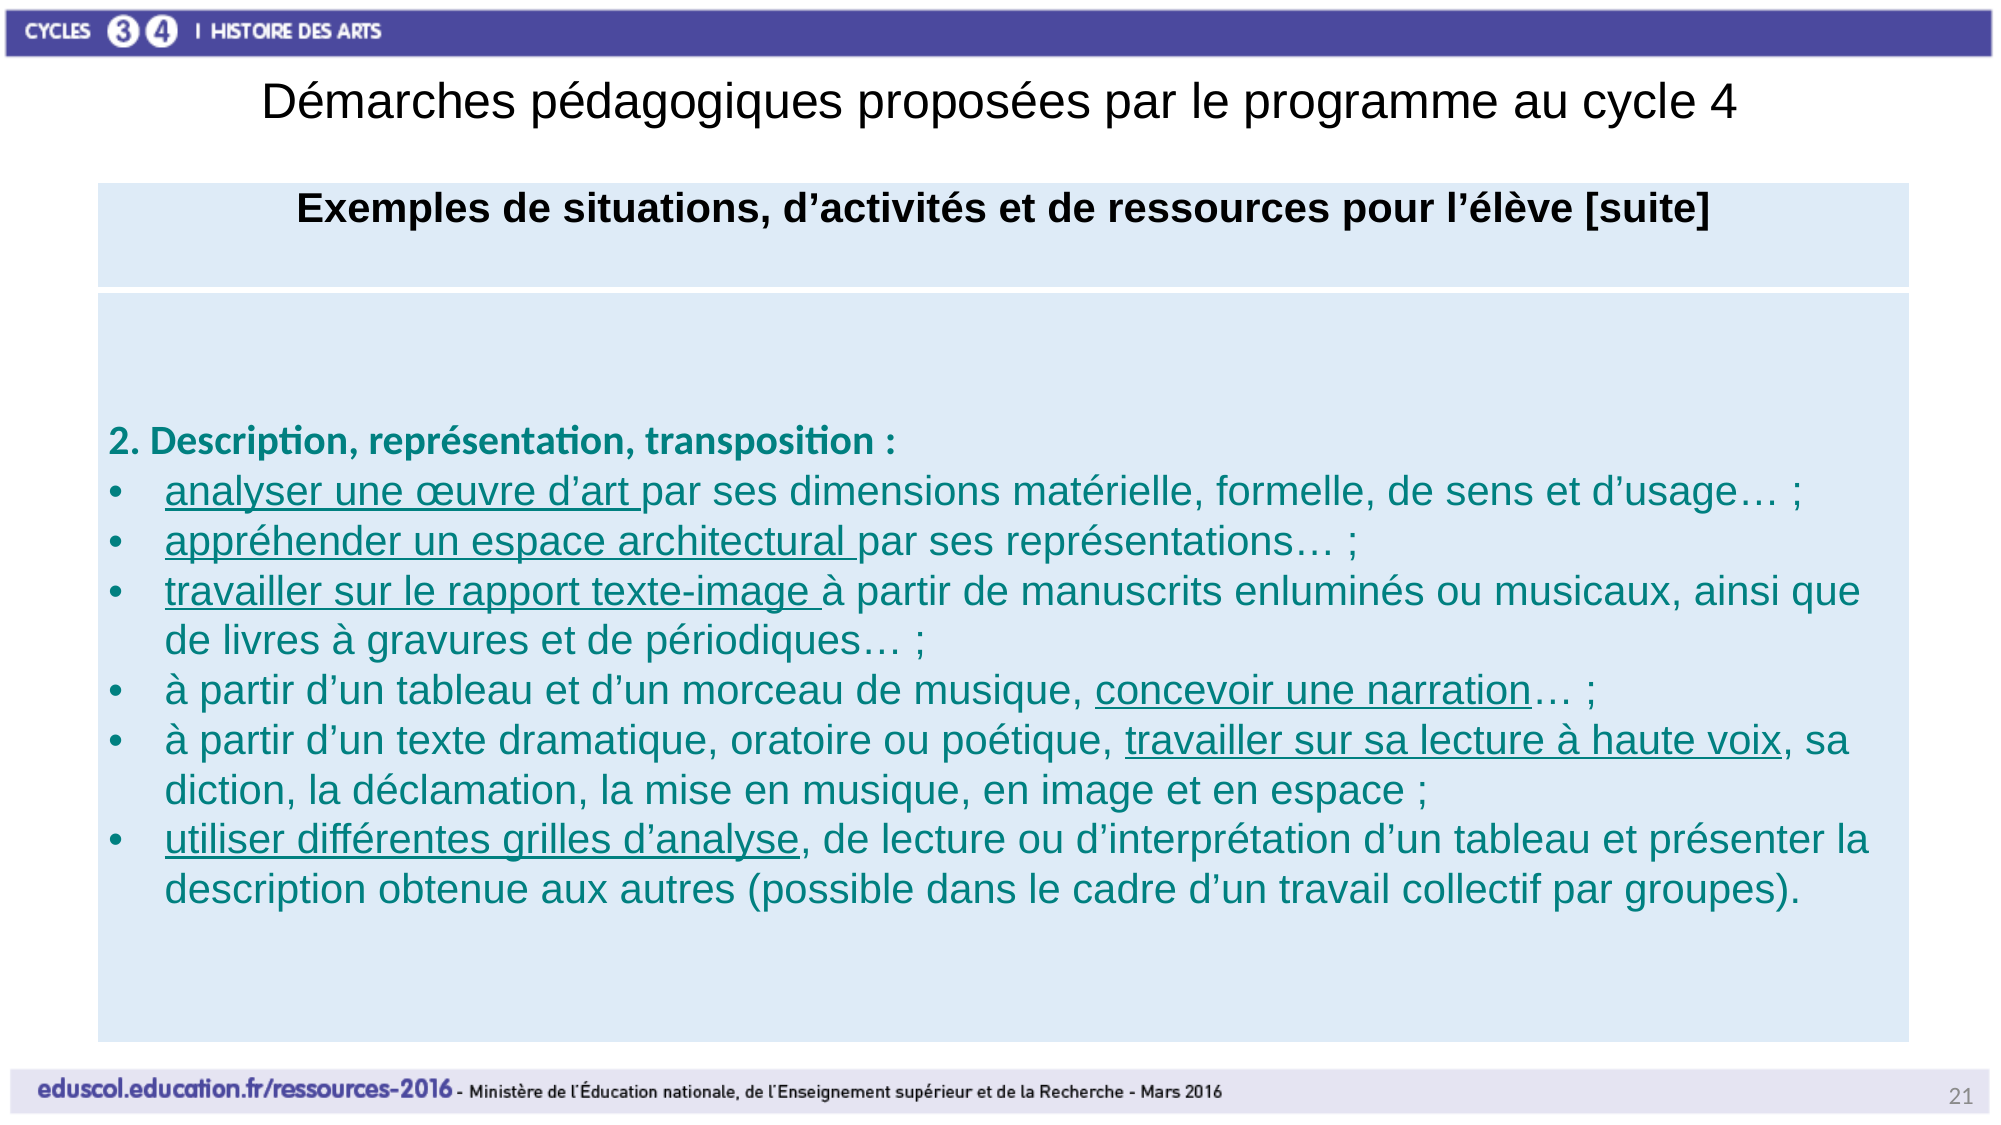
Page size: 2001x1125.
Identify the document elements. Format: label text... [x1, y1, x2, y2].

picture [0, 0, 2000, 67]
table_header Exemples de situations, d’activités et de ressources pour l’élève [suite] [98, 183, 1909, 287]
table_cell 2. Description, représentation, transposition : analyser une œuvre d’art par ses dimensions matérielle, formelle, de sens et d’usage… ; appréhender un espace architectural par ses représentations… ; travailler sur le rapport texte-image à partir de manuscrits enluminés ou musicaux, ainsi que de livres à gravures et de périodiques… ; à partir d’un tableau et d’un morceau de musique, concevoir une narration… ; à partir d’un texte dramatique, oratoire ou poétique, travailler sur sa lecture à haute voix, sa diction, la déclamation, la mise en musique, en image et en espace ; utiliser différentes grilles d’analyse, de lecture ou d’interprétation d’un tableau et présenter la description obtenue aux autres (possible dans le cadre d’un travail collectif par groupes). [98, 293, 1909, 1042]
title Démarches pédagogiques proposées par le programme au cycle 4 [63, 67, 1937, 165]
picture [0, 1058, 2000, 1125]
